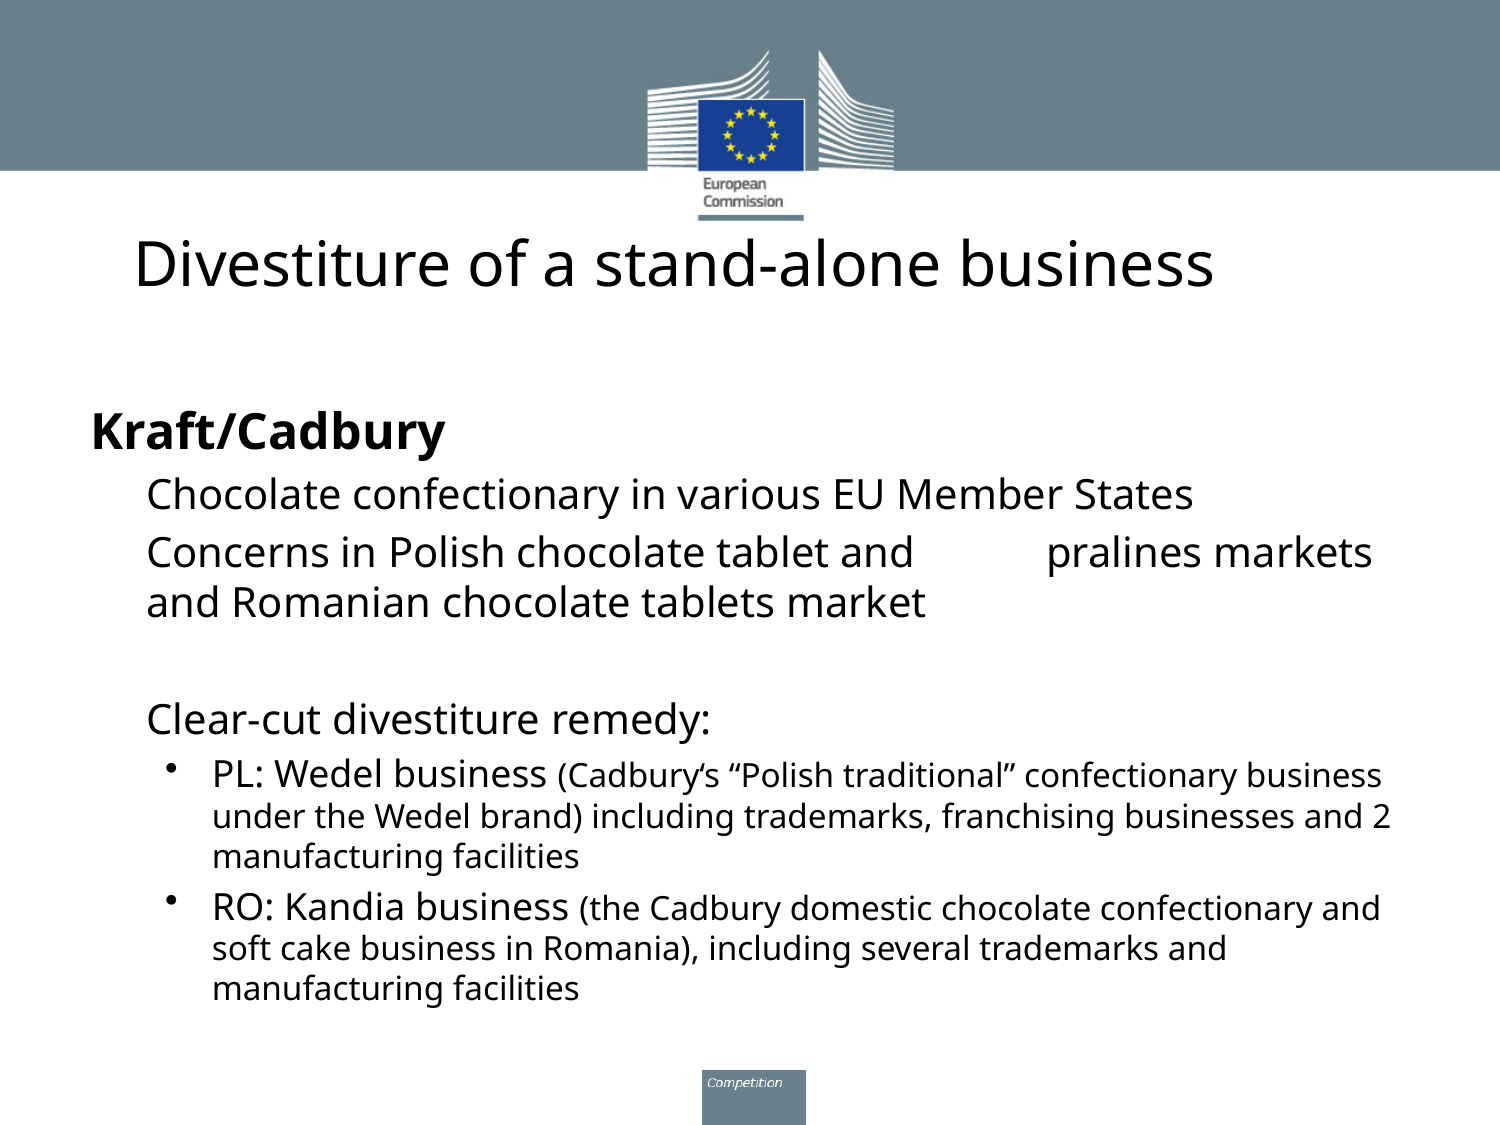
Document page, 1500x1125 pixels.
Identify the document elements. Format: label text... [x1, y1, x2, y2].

picture [0, 0, 1500, 222]
title Divestiture of a stand-alone business [0, 184, 1350, 339]
list Kraft/Cadbury Chocolate confectionary in various EU Member States Concerns in Polish chocolate tablet and pralines markets and Romanian chocolate tablets market Clear-cut divestiture remedy: PL: Wedel business (Cadbury‘s “Polish traditional” confectionary business under the Wedel brand) including trademarks, franchising businesses and 2 manufacturing facilities RO: Kandia business (the Cadbury domestic chocolate confectionary and soft cake business in Romania), including several trademarks and manufacturing facilities [75, 391, 1425, 1047]
picture [702, 1070, 806, 1125]
